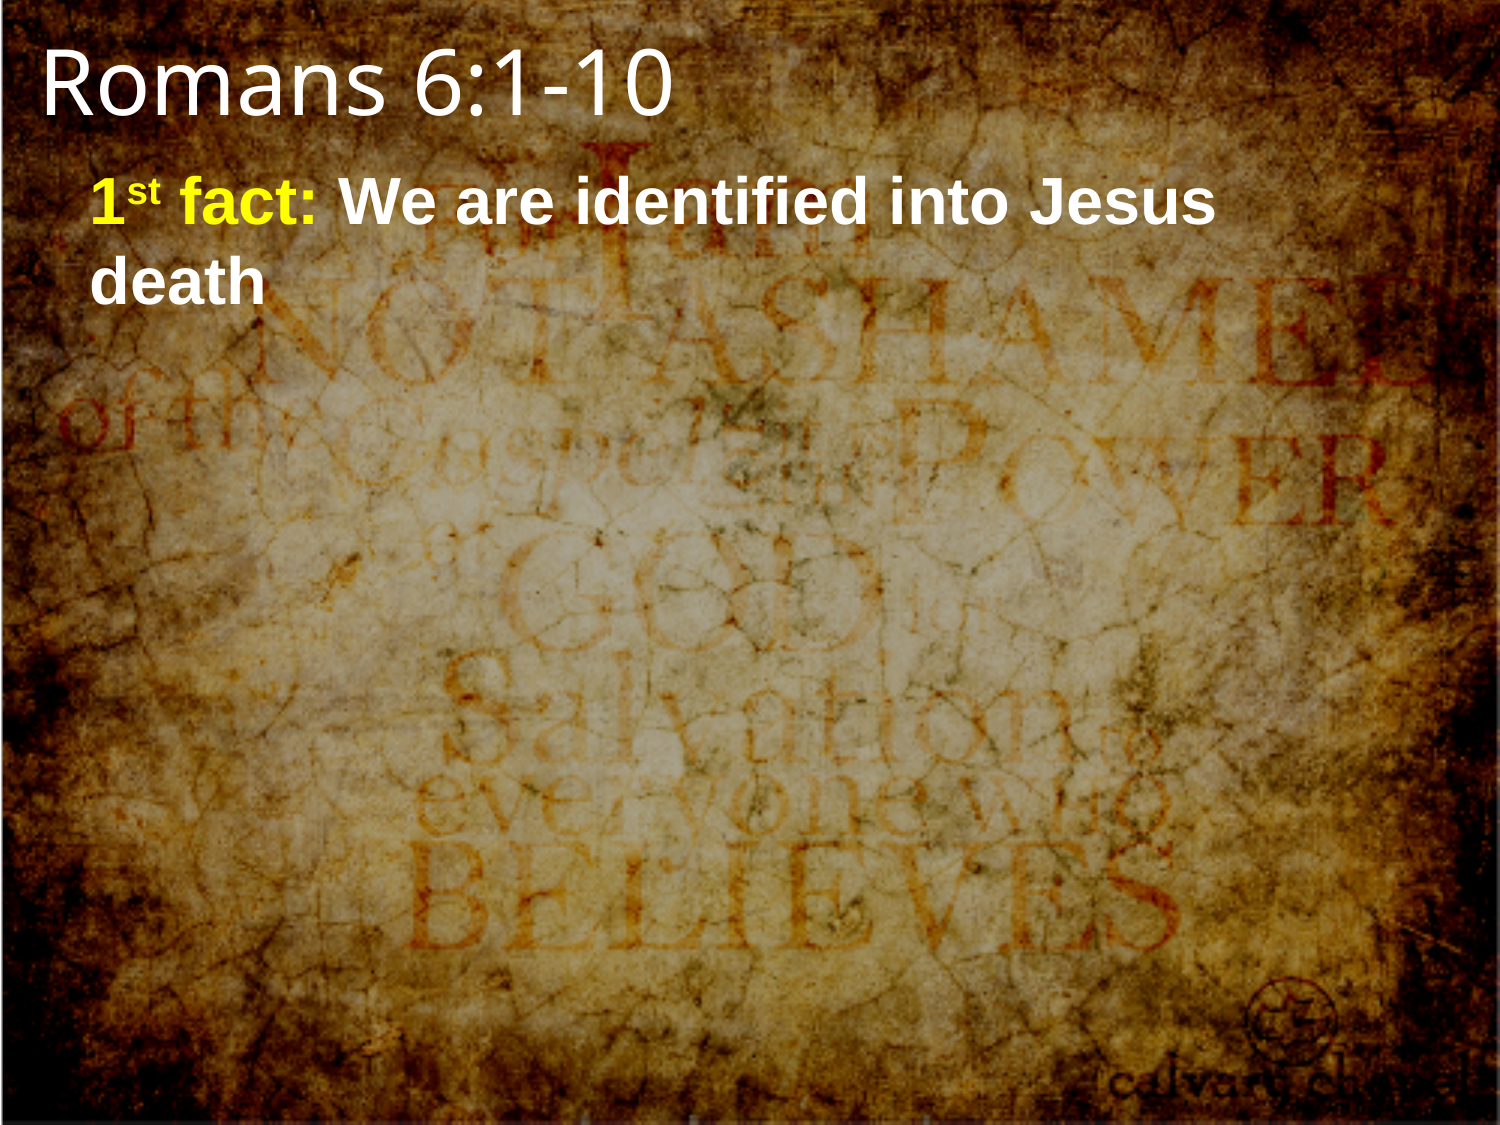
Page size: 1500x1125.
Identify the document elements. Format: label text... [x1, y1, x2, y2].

picture [0, 0, 1500, 1125]
text_box 1st fact: We are identified into Jesus death [74, 150, 1425, 326]
text_box Romans 6:1-10 [57, 2, 1056, 157]
